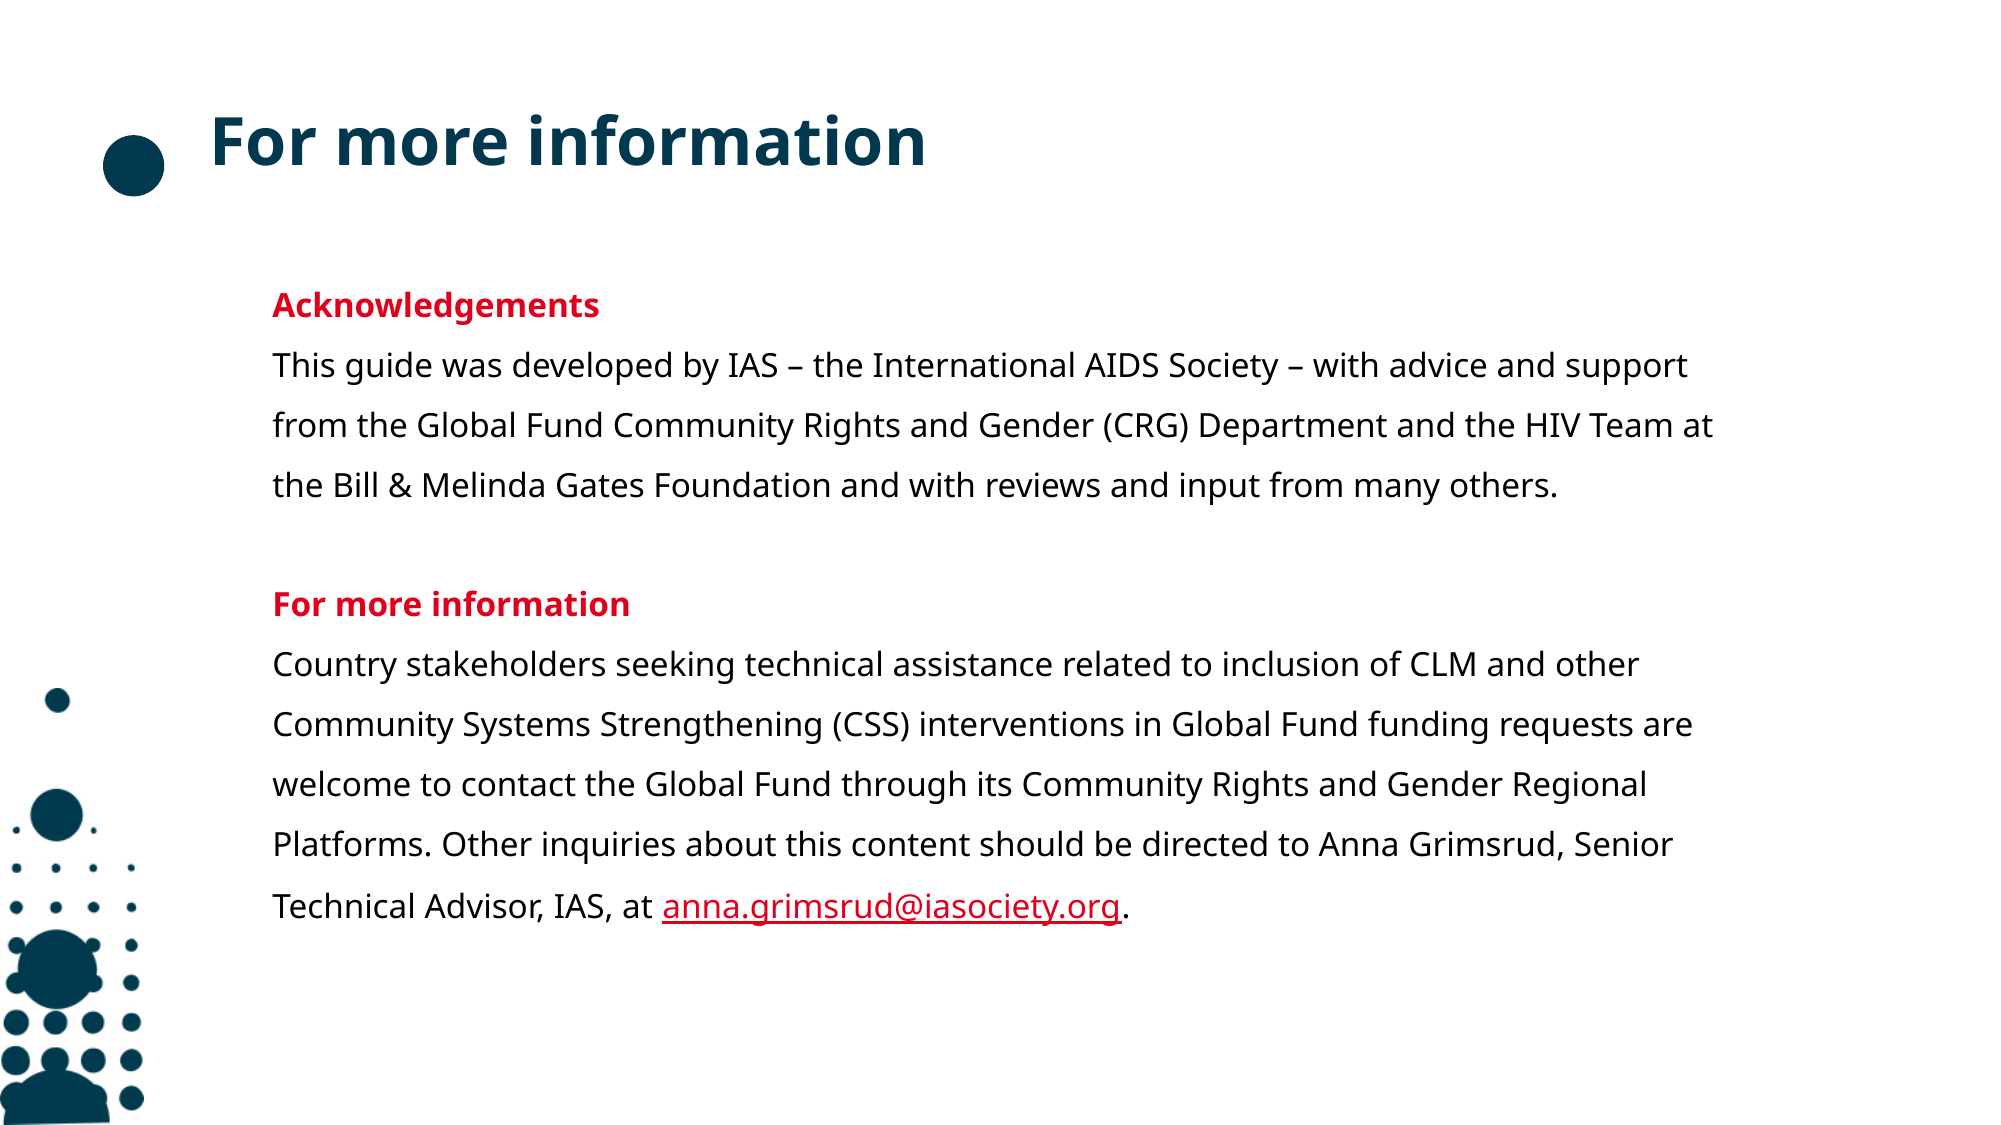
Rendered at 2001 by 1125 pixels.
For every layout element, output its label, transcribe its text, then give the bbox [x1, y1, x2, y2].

picture [0, 688, 144, 1125]
title For more information [209, 107, 1512, 198]
picture [0, 1101, 5, 1125]
list Acknowledgements This guide was developed by IAS – the International AIDS Society – with advice and support from the Global Fund Community Rights and Gender (CRG) Department and the HIV Team at the Bill & Melinda Gates Foundation and with reviews and input from many others. For more information Country stakeholders seeking technical assistance related to inclusion of CLM and other Community Systems Strengthening (CSS) interventions in Global Fund funding requests are welcome to contact the Global Fund through its Community Rights and Gender Regional Platforms. Other inquiries about this content should be directed to Anna Grimsrud, Senior Technical Advisor, IAS, at anna.grimsrud@iasociety.org. [272, 264, 1728, 821]
